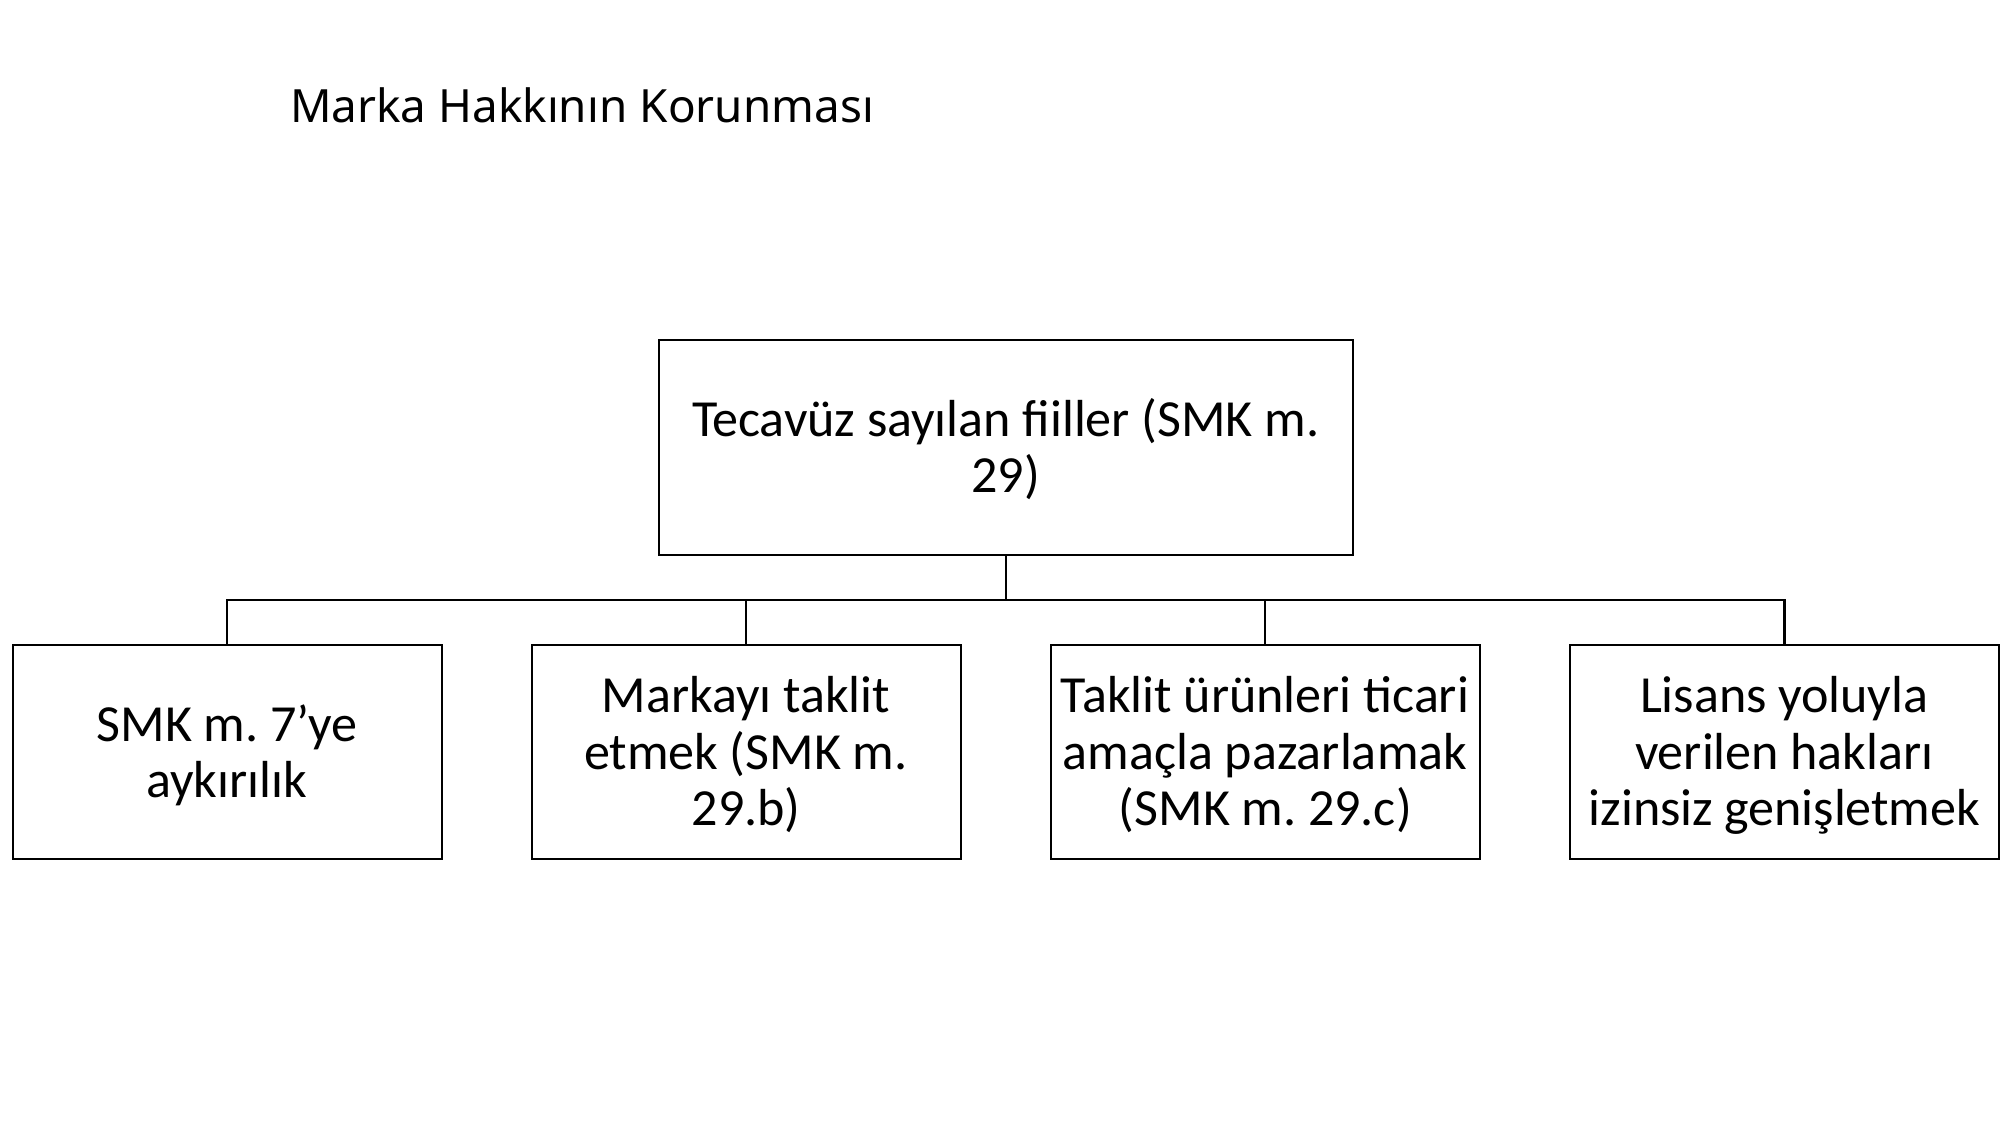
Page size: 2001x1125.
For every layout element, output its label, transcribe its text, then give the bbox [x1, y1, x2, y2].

title Marka Hakkının Korunması [275, 75, 2000, 94]
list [11, 94, 2000, 1106]
